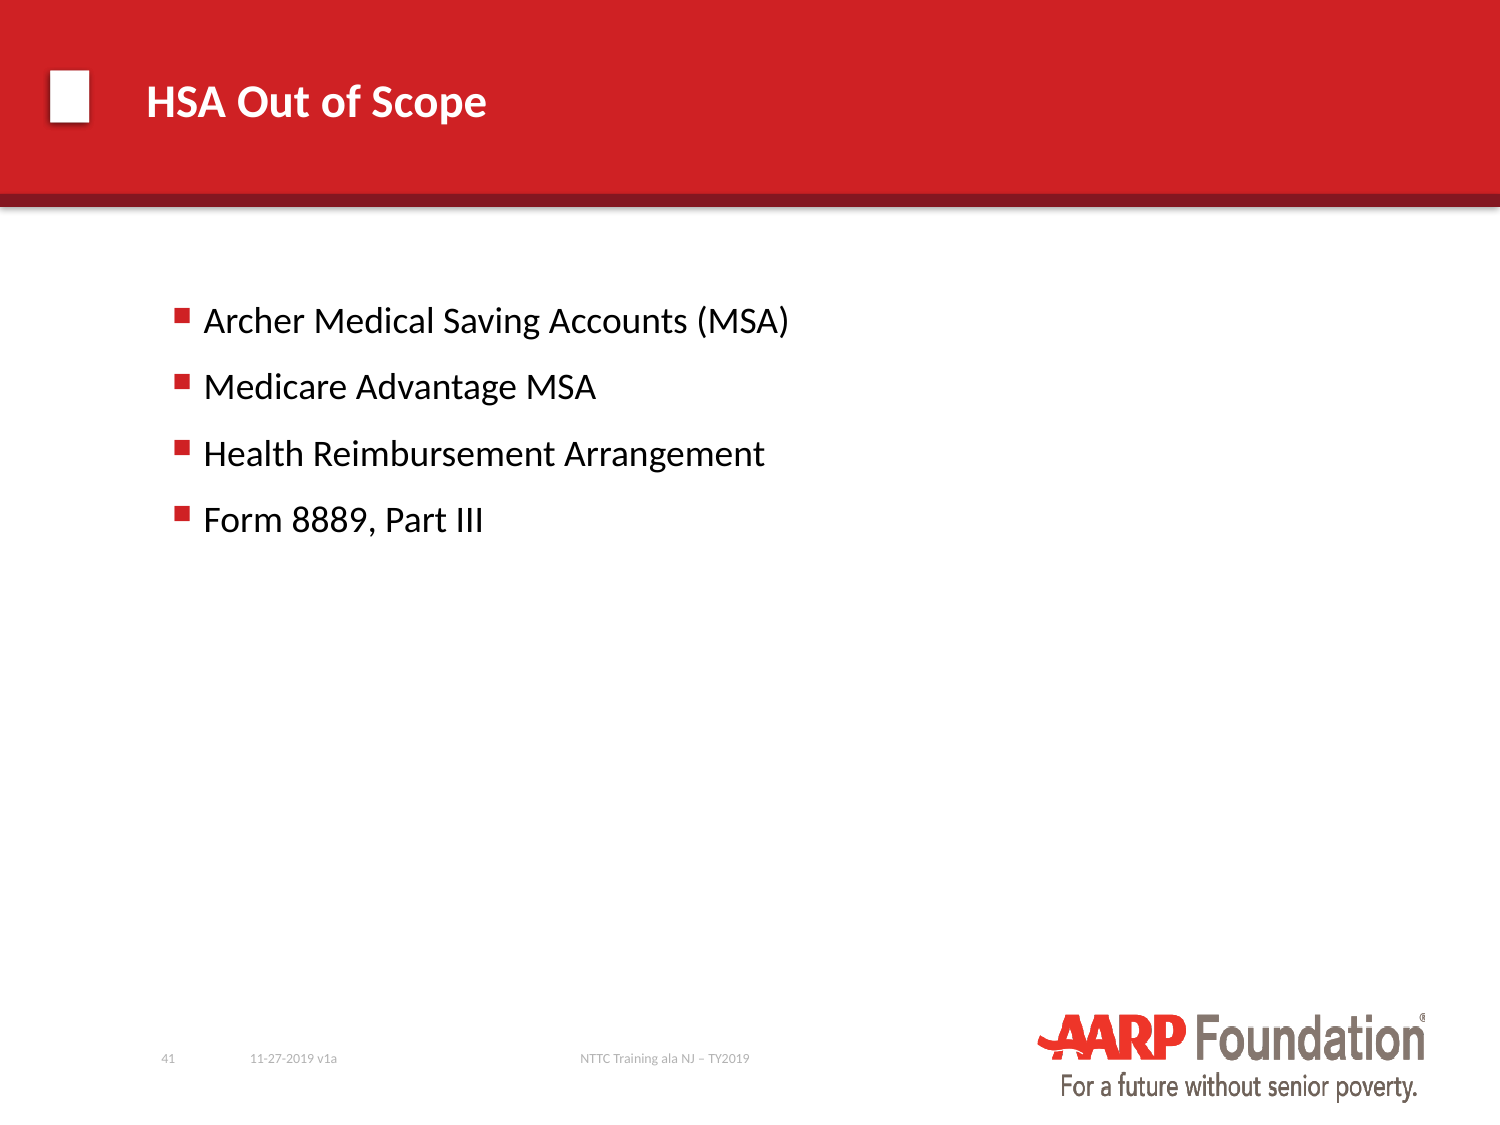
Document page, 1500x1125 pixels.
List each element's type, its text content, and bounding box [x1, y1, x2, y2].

slide_number 41 [75, 1027, 191, 1088]
title HSA Out of Scope [131, 4, 1331, 193]
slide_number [234, 1027, 399, 1088]
list Archer Medical Saving Accounts (MSA) Medicare Advantage MSA Health Reimbursement Arrangement Form 8889, Part III [157, 288, 1358, 949]
footer NTTC Training ala NJ – TY2019 [427, 1027, 903, 1088]
